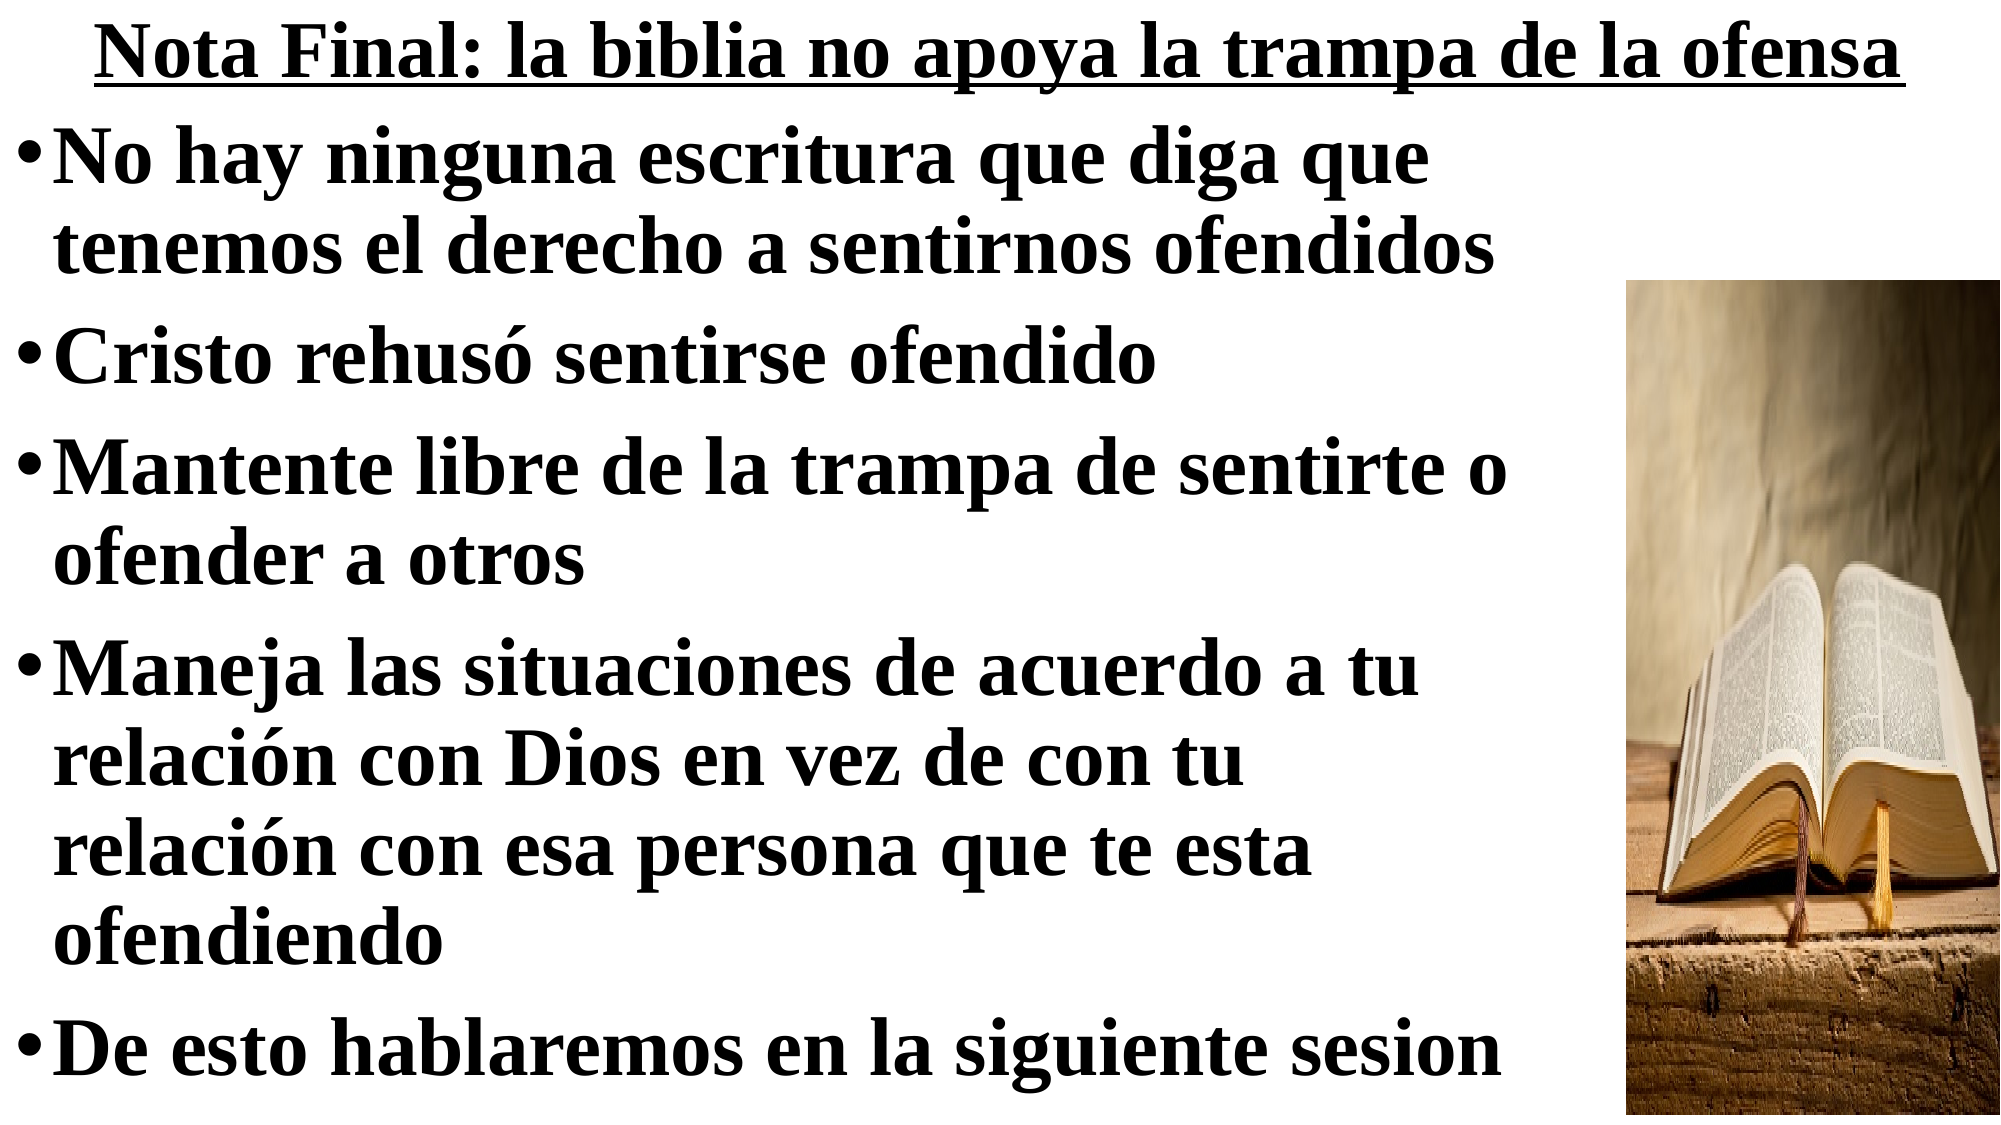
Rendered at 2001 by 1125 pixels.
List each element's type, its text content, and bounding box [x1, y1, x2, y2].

title Nota Final: la biblia no apoya la trampa de la ofensa [0, 0, 2000, 104]
picture [1626, 280, 2000, 1115]
list No hay ninguna escritura que diga que tenemos el derecho a sentirnos ofendidos Cristo rehusó sentirse ofendido Mantente libre de la trampa de sentirte o ofender a otros Maneja las situaciones de acuerdo a tu relación con Dios en vez de con tu relación con esa persona que te esta ofendiendo De esto hablaremos en la siguiente sesion [0, 103, 1531, 1125]
